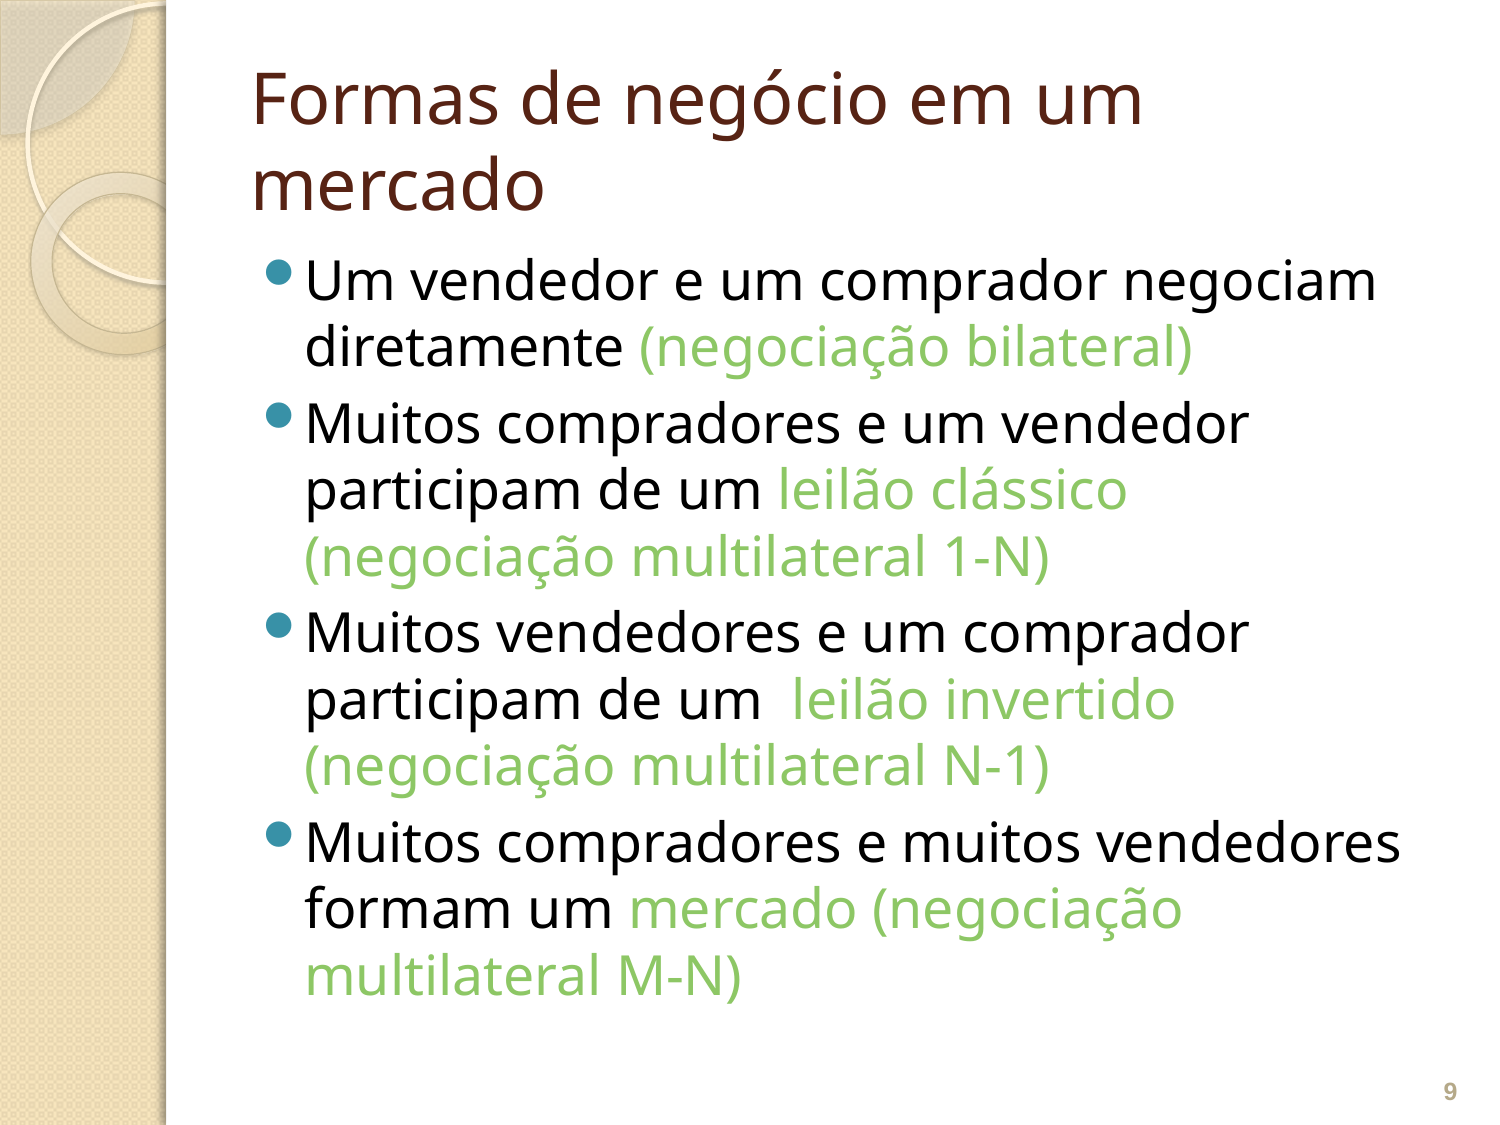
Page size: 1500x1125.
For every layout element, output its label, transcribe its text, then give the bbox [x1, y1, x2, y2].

title Formas de negócio em um mercado [235, 45, 1466, 233]
list Um vendedor e um comprador negociam diretamente (negociação bilateral) Muitos compradores e um vendedor participam de um leilão clássico (negociação multilateral 1-N) Muitos vendedores e um comprador participam de um leilão invertido (negociação multilateral N-1) Muitos compradores e muitos vendedores formam um mercado (negociação multilateral M-N) [235, 237, 1466, 1025]
slide_number 9 [1413, 1034, 1488, 1113]
